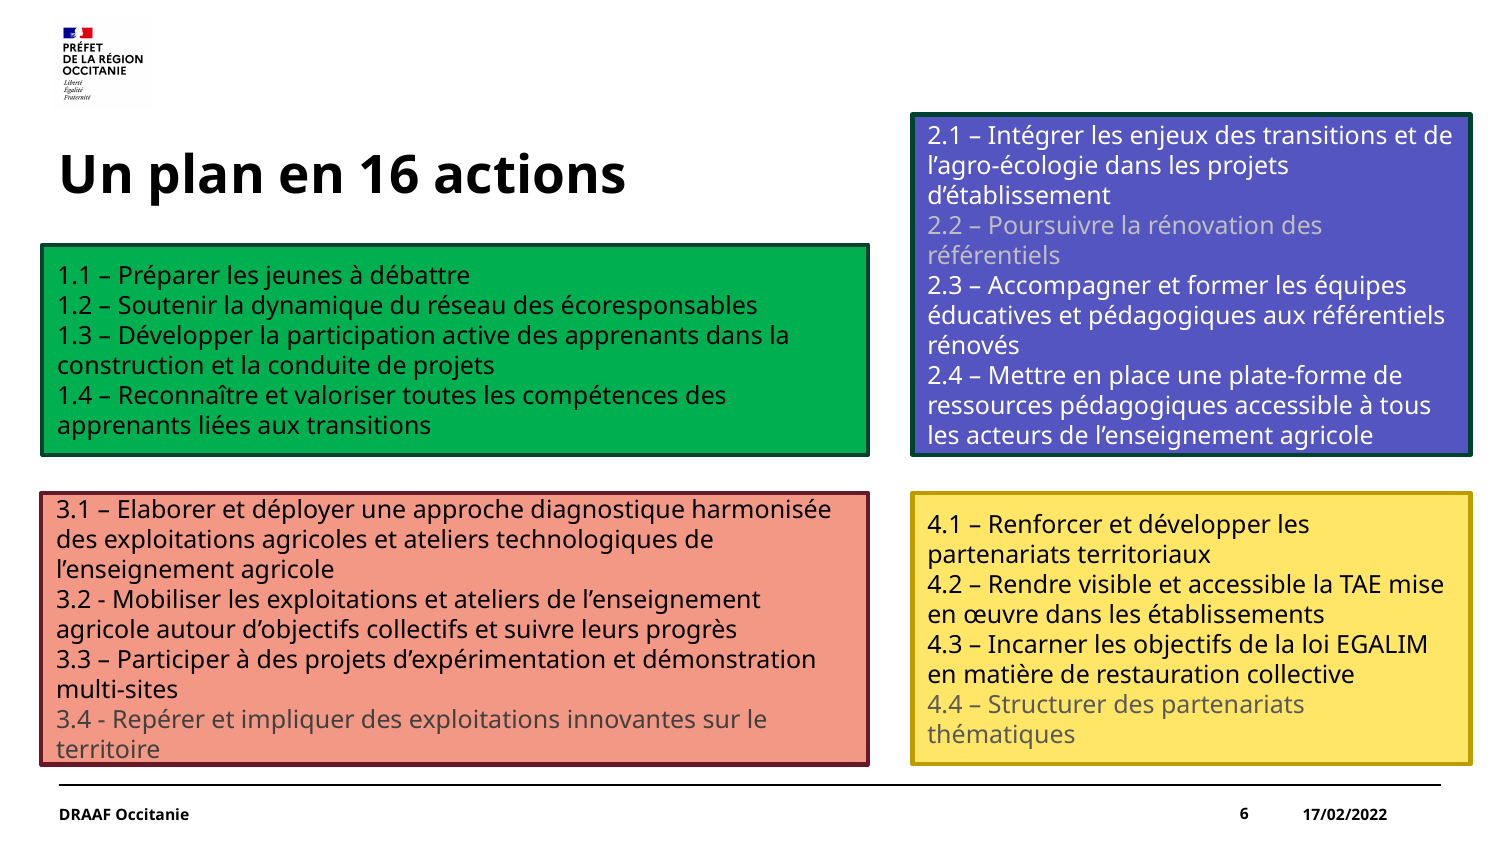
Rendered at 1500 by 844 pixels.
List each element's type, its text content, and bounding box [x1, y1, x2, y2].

title Un plan en 16 actions [59, 147, 910, 266]
footer DRAAF Occitanie [59, 784, 1027, 844]
picture [53, 17, 153, 110]
slide_number 6 [1027, 784, 1249, 844]
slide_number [1249, 784, 1441, 844]
text_box 2.1 – Intégrer les enjeux des transitions et de l’agro-écologie dans les projets d’établissement 2.2 – Poursuivre la rénovation des référentiels 2.3 – Accompagner et former les équipes éducatives et pédagogiques aux référentiels rénovés 2.4 – Mettre en place une plate-forme de ressources pédagogiques accessible à tous les acteurs de l’enseignement agricole [910, 112, 1473, 457]
text_box 3.1 – Elaborer et déployer une approche diagnostique harmonisée des exploitations agricoles et ateliers technologiques de l’enseignement agricole 3.2 - Mobiliser les exploitations et ateliers de l’enseignement agricole autour d’objectifs collectifs et suivre leurs progrès 3.3 – Participer à des projets d’expérimentation et démonstration multi-sites 3.4 - Repérer et impliquer des exploitations innovantes sur le territoire [39, 491, 870, 767]
text_box 4.1 – Renforcer et développer les partenariats territoriaux 4.2 – Rendre visible et accessible la TAE mise en œuvre dans les établissements 4.3 – Incarner les objectifs de la loi EGALIM en matière de restauration collective 4.4 – Structurer des partenariats thématiques [910, 491, 1473, 766]
text_box 1.1 – Préparer les jeunes à débattre 1.2 – Soutenir la dynamique du réseau des écoresponsables 1.3 – Développer la participation active des apprenants dans la construction et la conduite de projets 1.4 – Reconnaître et valoriser toutes les compétences des apprenants liées aux transitions [40, 243, 870, 457]
